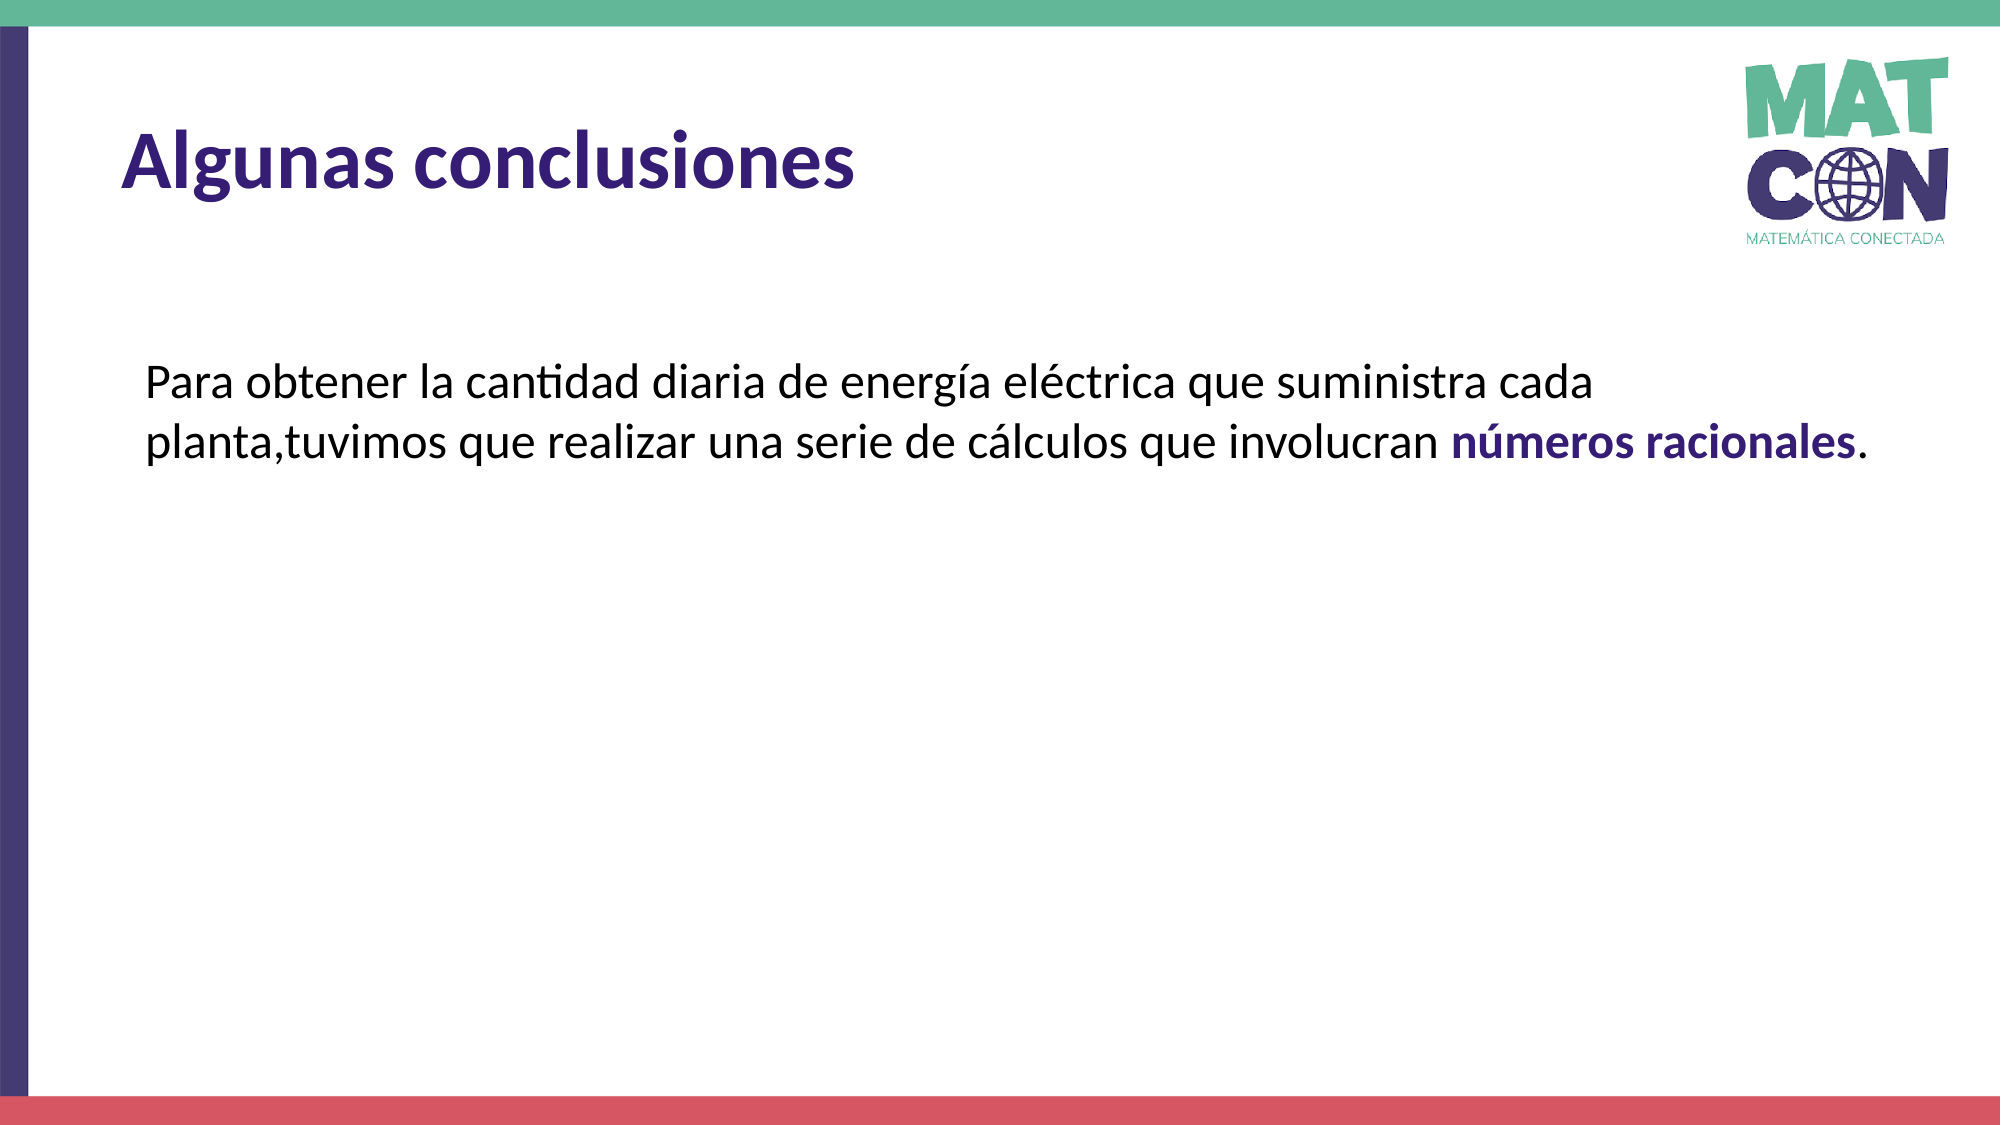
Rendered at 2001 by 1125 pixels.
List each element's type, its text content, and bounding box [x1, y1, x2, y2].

text_box Algunas conclusiones [106, 97, 1395, 213]
picture [0, 0, 2000, 1125]
text_box Para obtener la cantidad diaria de energía eléctrica que suministra cada planta,tuvimos que realizar una serie de cálculos que involucran números racionales. [130, 340, 1903, 476]
